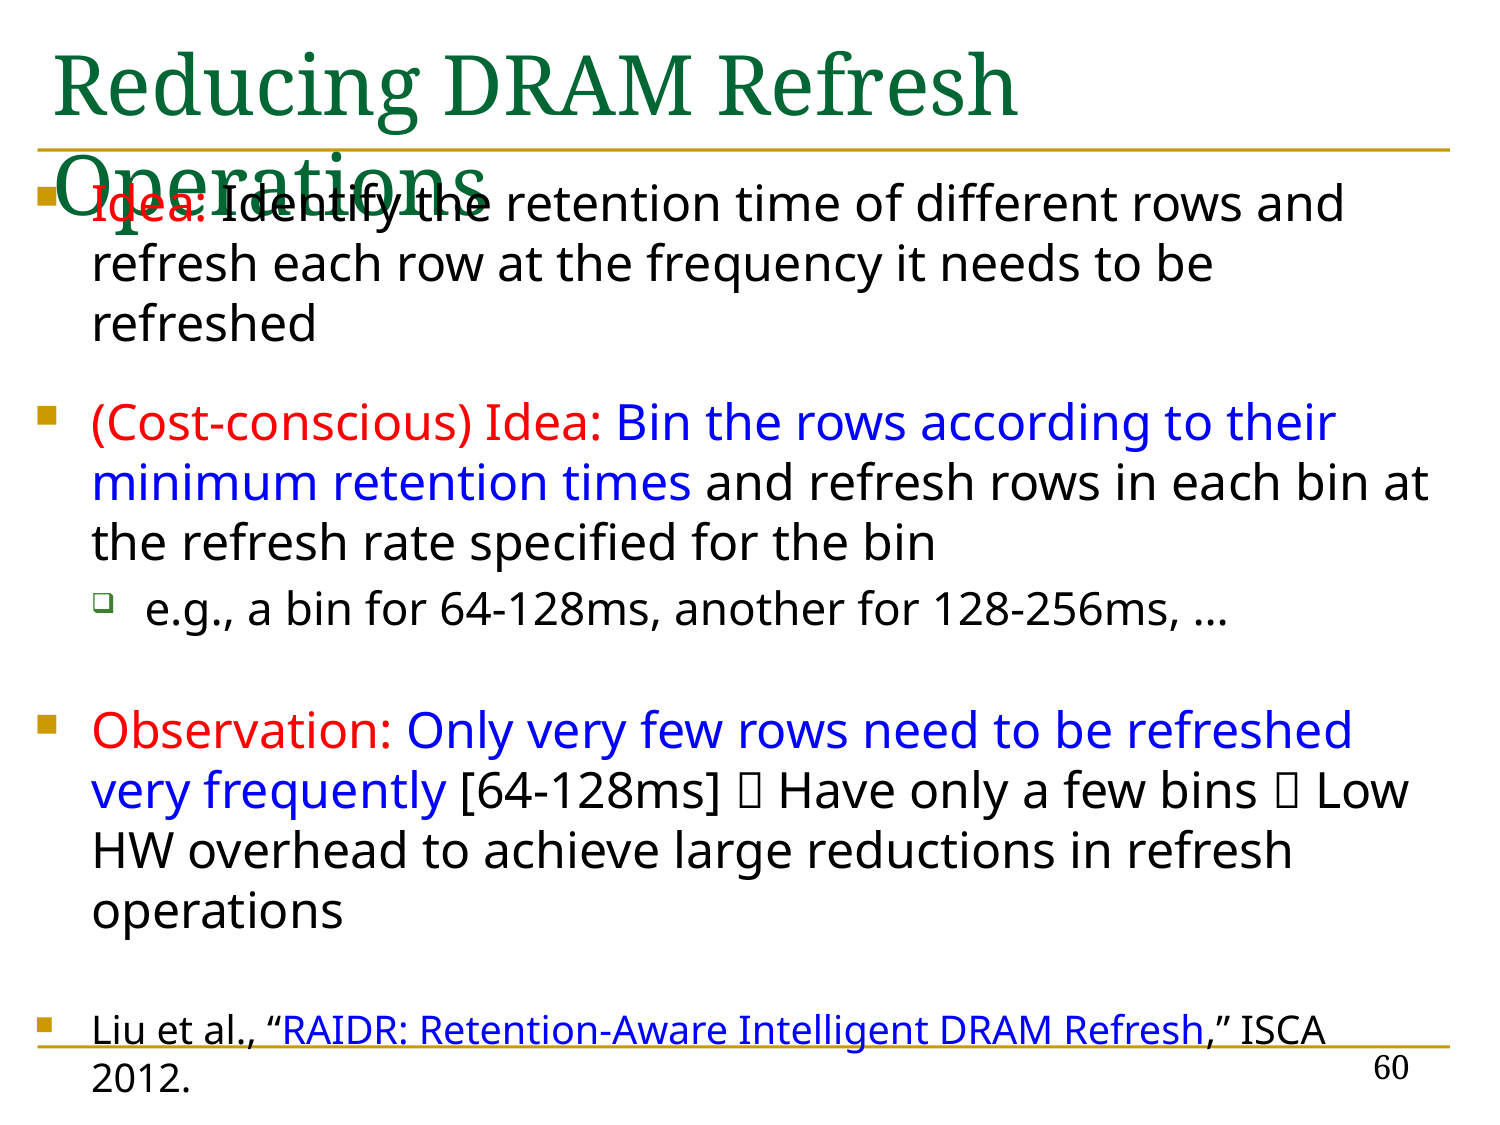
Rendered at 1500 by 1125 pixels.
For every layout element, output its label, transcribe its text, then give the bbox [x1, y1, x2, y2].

slide_number 60 [1074, 1023, 1426, 1100]
list Idea: Identify the retention time of different rows and refresh each row at the frequency it needs to be refreshed (Cost-conscious) Idea: Bin the rows according to their minimum retention times and refresh rows in each bin at the refresh rate specified for the bin e.g., a bin for 64-128ms, another for 128-256ms, … Observation: Only very few rows need to be refreshed very frequently [64-128ms]  Have only a few bins  Low HW overhead to achieve large reductions in refresh operations Liu et al., “RAIDR: Retention-Aware Intelligent DRAM Refresh,” ISCA 2012. [19, 163, 1447, 1016]
title Reducing DRAM Refresh Operations [37, 24, 1450, 200]
